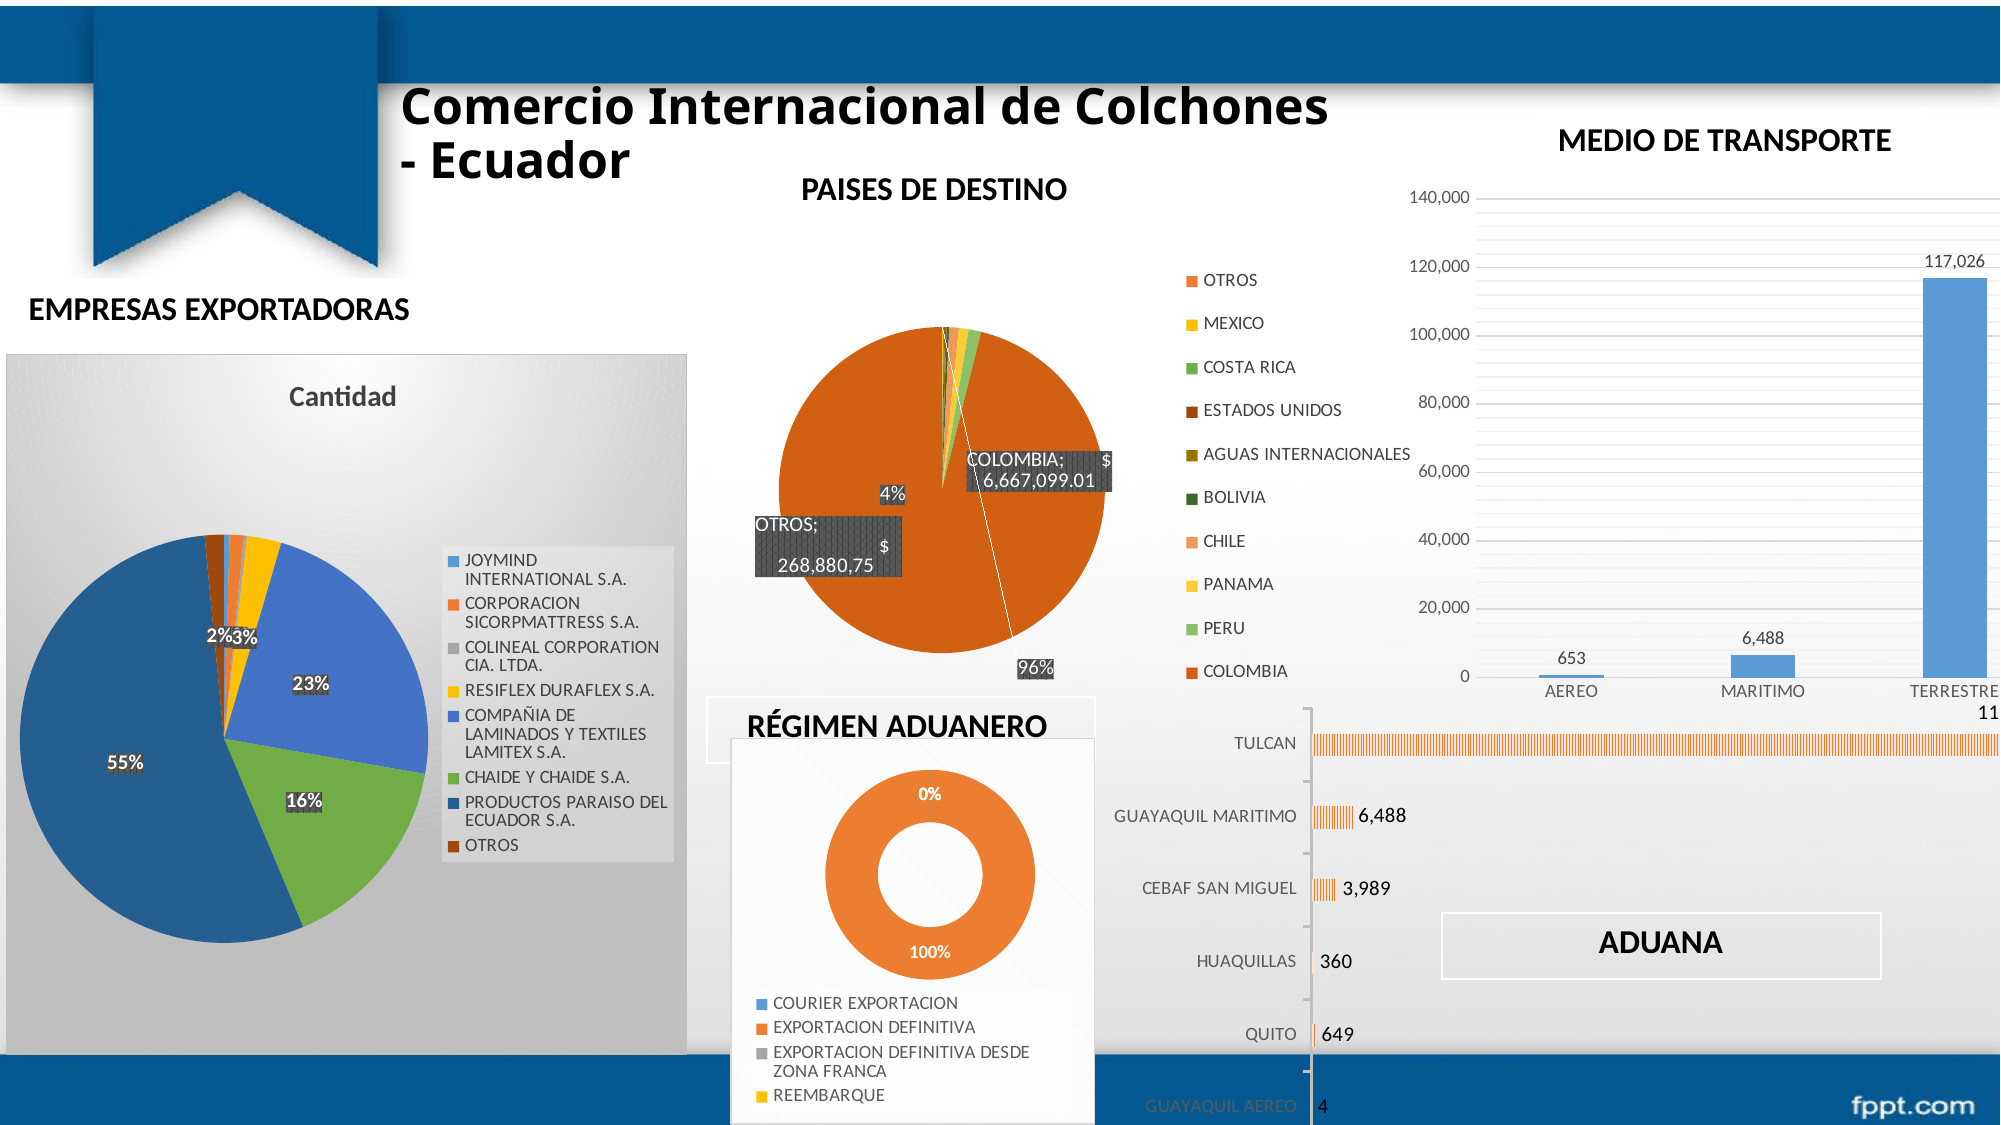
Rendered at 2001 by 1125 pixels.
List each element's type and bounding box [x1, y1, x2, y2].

chart [707, 179, 2000, 1125]
chart [5, 353, 688, 1055]
picture [0, 6, 2000, 1125]
